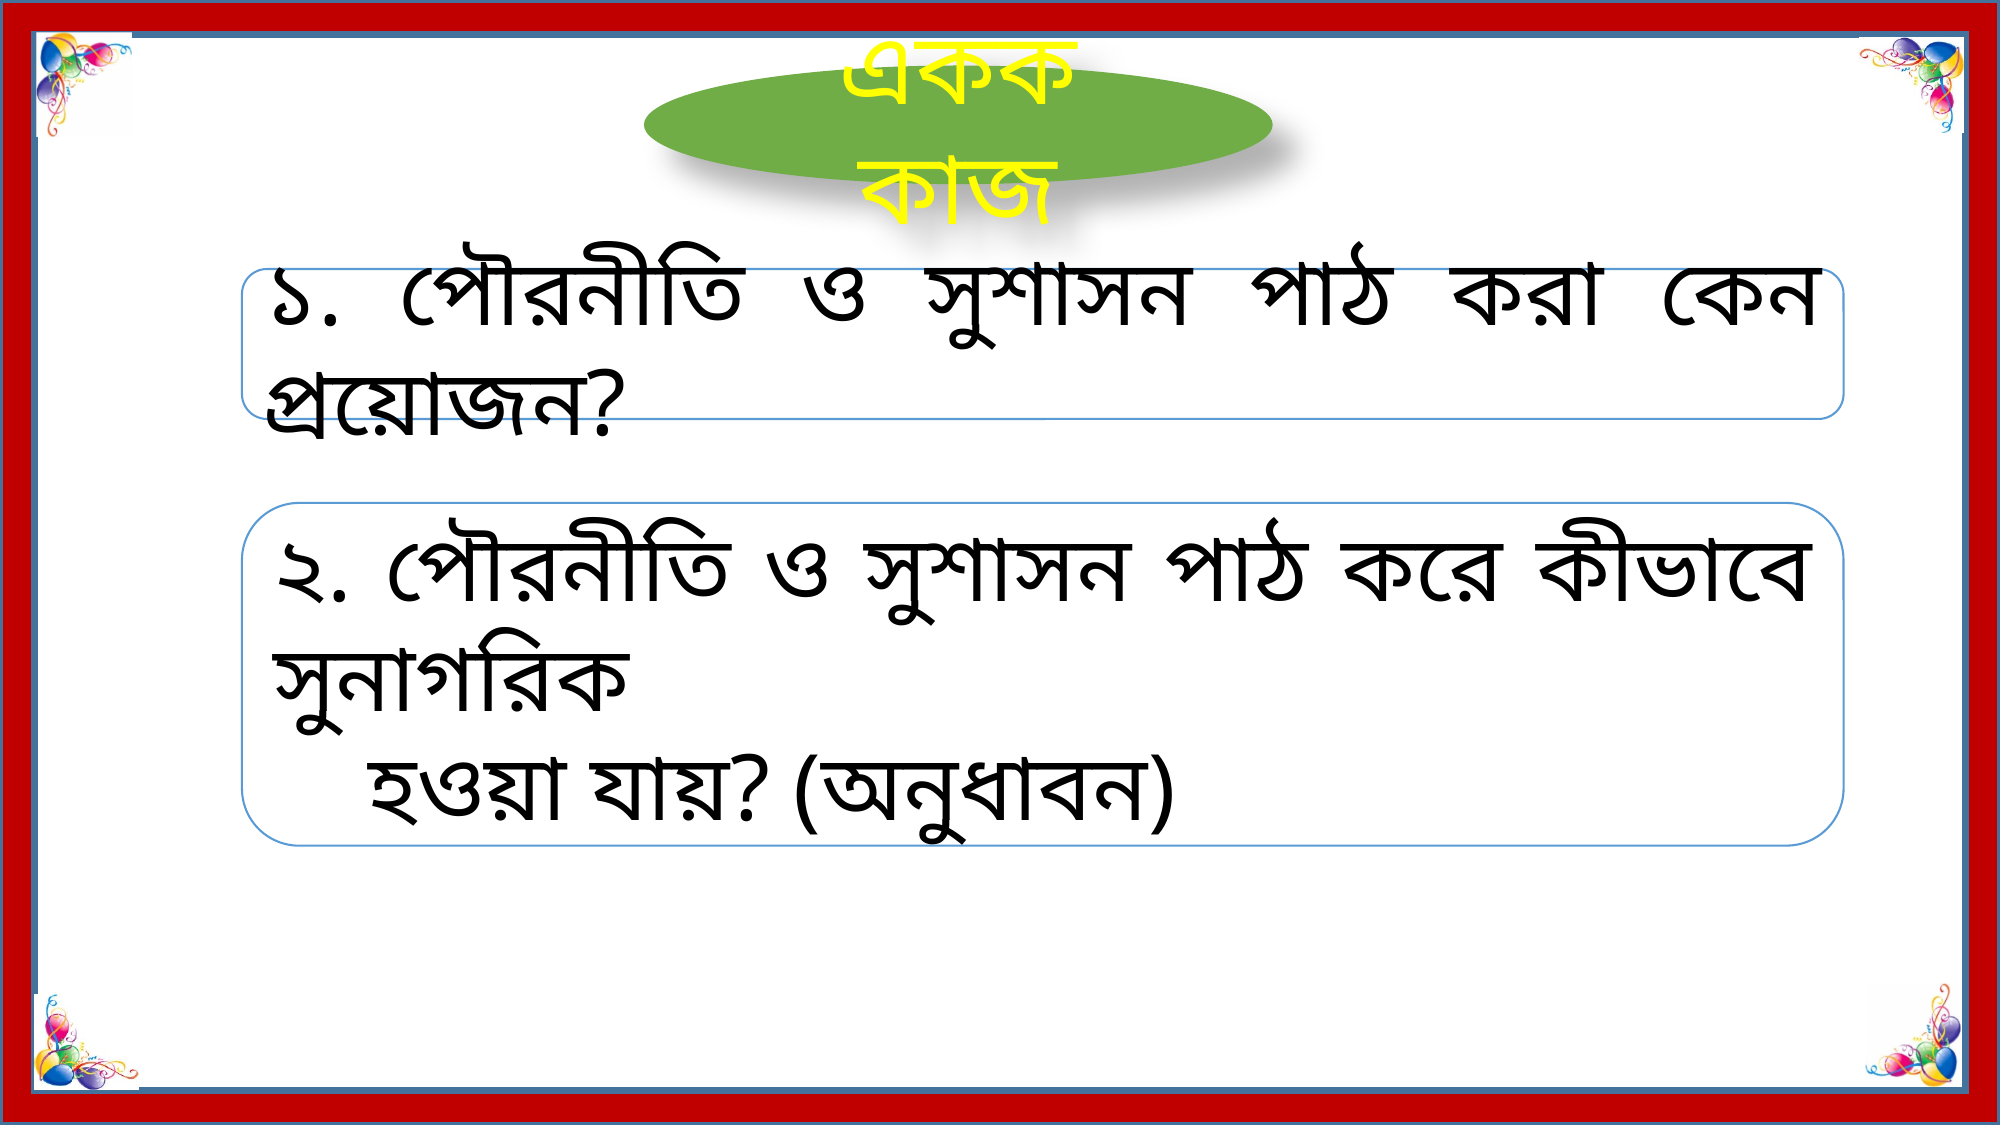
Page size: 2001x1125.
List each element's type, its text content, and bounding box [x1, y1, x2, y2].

picture [32, 33, 136, 136]
picture [34, 994, 139, 1090]
picture [1861, 984, 1966, 1086]
text_box ২. পৌরনীতি ও সুশাসন পাঠ করে কীভাবে সুনাগরিক হওয়া যায়? (অনুধাবন) [240, 501, 1845, 847]
text_box ১. পৌরনীতি ও সুশাসন পাঠ করা কেন প্রয়োজন? [240, 267, 1845, 421]
text_box [0, 0, 2000, 1125]
picture [1859, 37, 1964, 133]
text_box একক কাজ [642, 64, 1274, 186]
